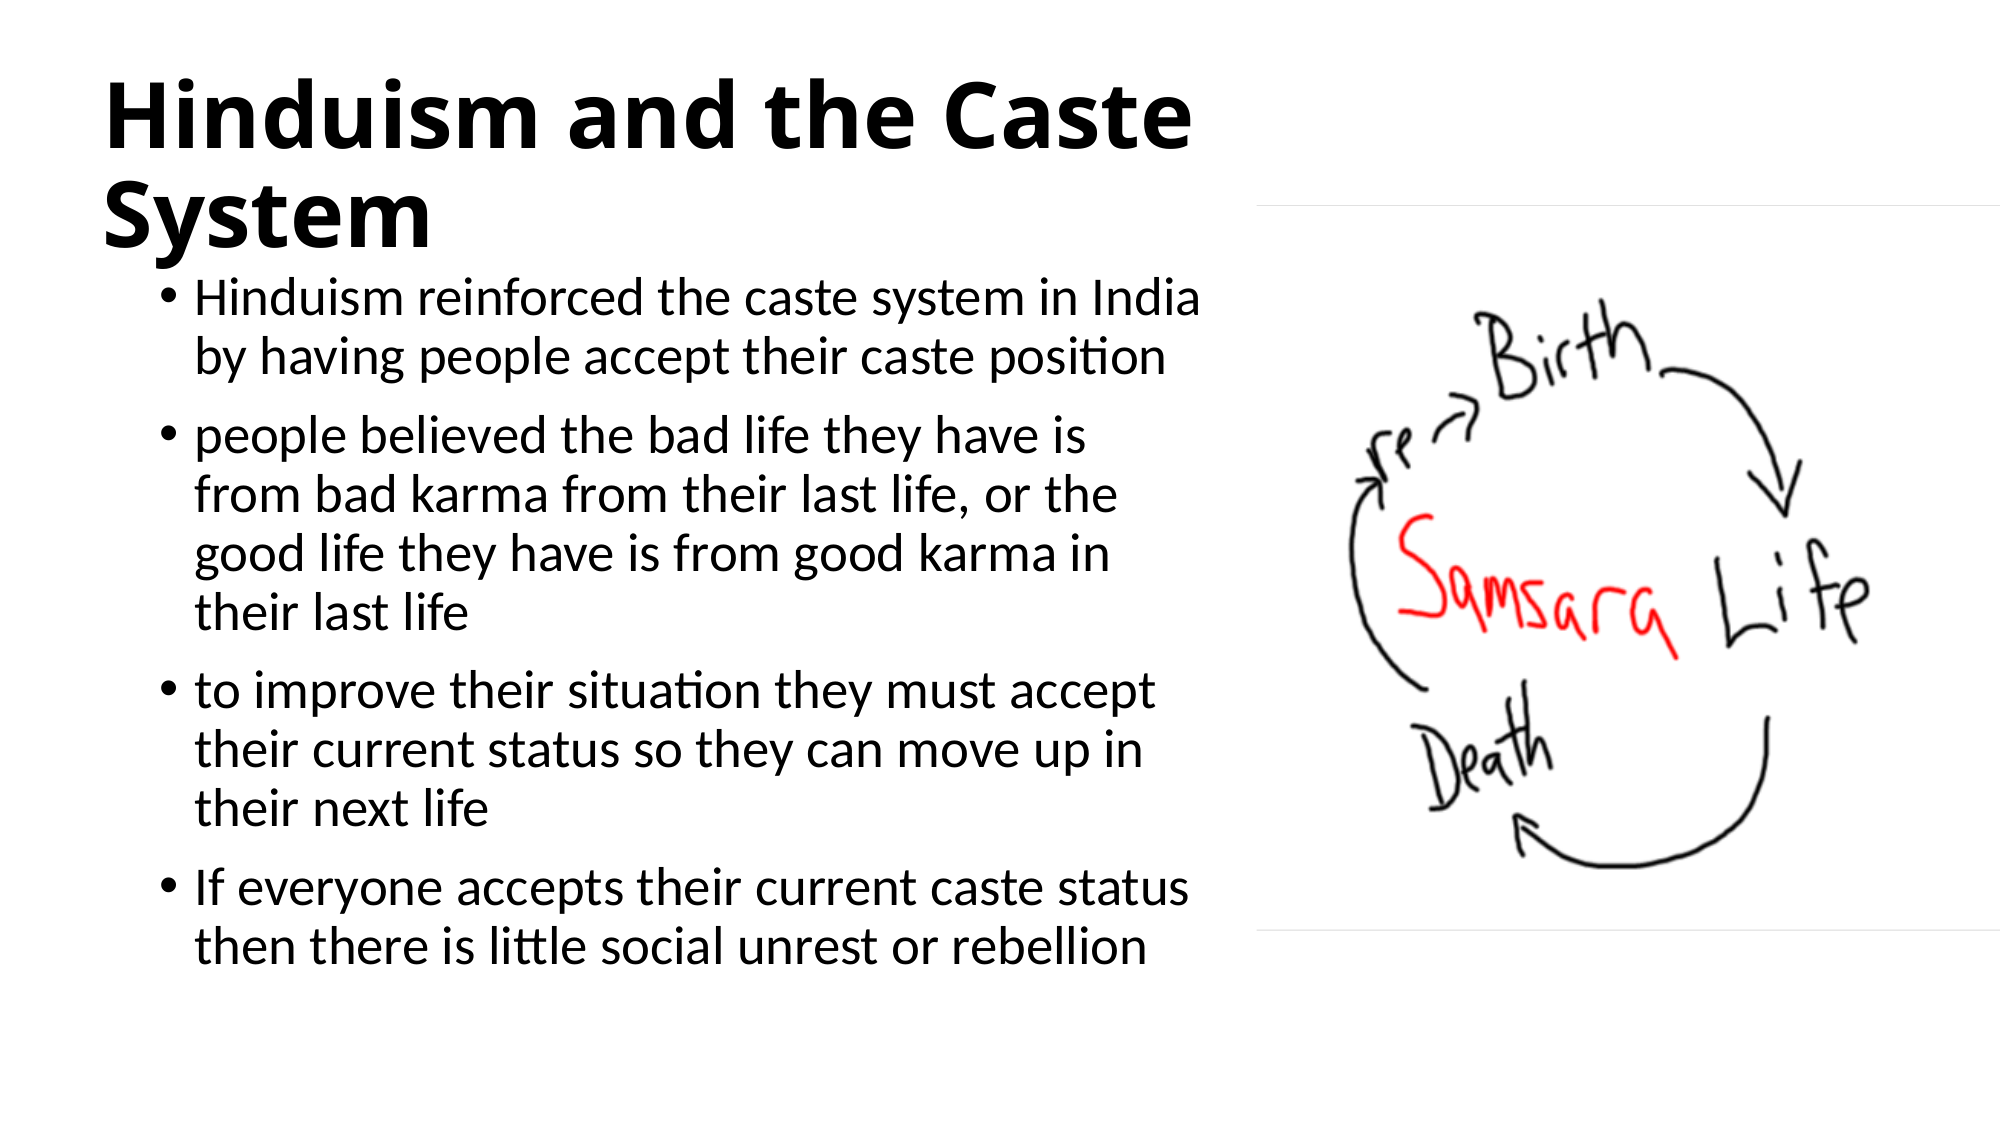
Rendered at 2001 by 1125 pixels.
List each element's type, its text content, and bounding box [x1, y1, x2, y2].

list Hinduism reinforced the caste system in India by having people accept their caste position people believed the bad life they have is from bad karma from their last life, or the good life they have is from good karma in their last life to improve their situation they must accept their current status so they can move up in their next life If everyone accepts their current caste status then there is little social unrest or rebellion [144, 261, 1220, 1089]
title Hinduism and the Caste System [87, 59, 1446, 278]
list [1256, 204, 2000, 932]
